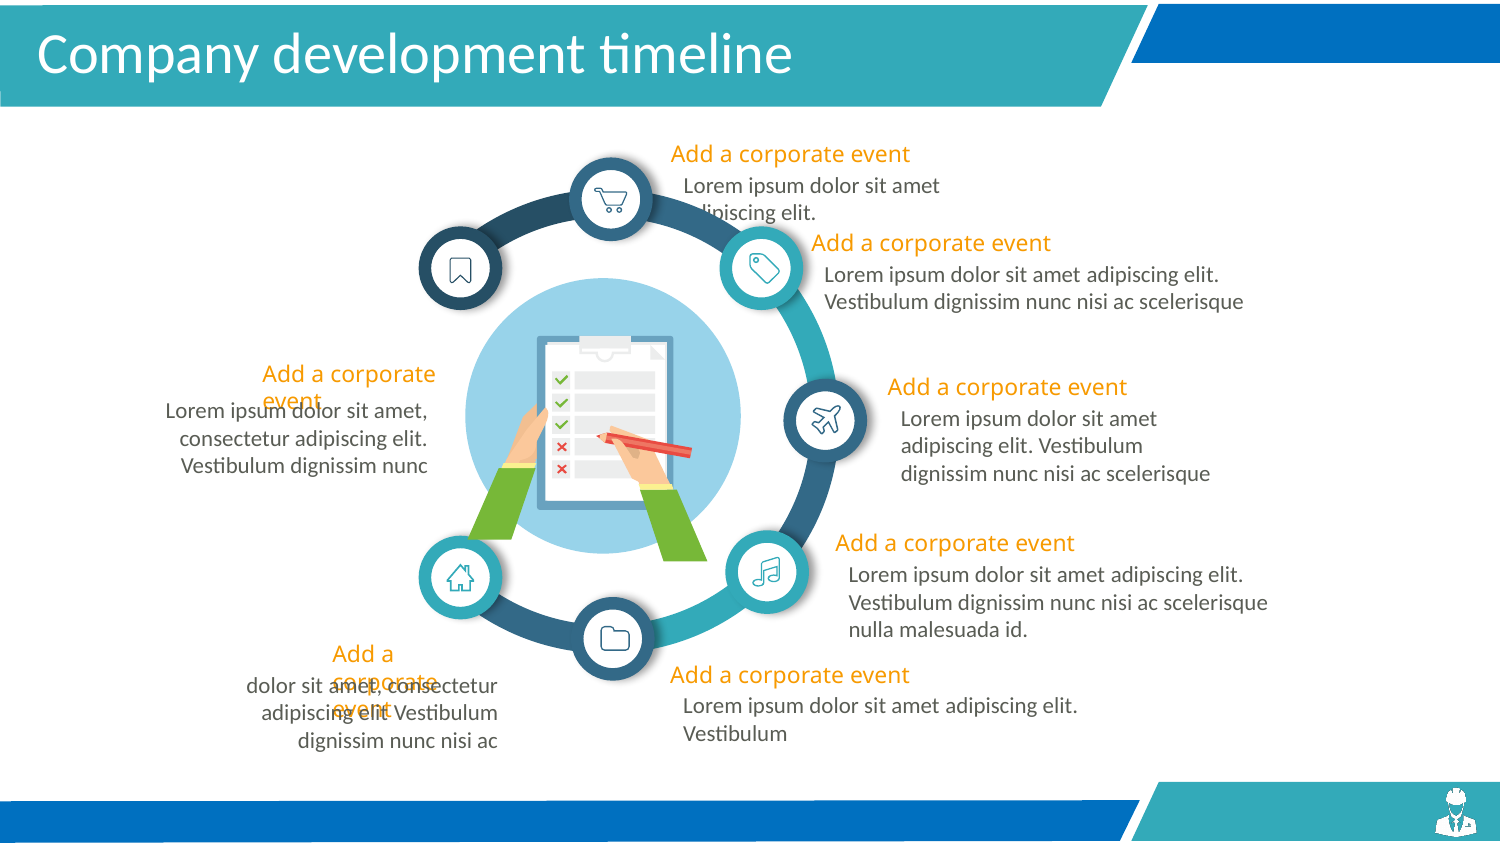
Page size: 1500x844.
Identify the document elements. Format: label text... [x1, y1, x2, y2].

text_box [668, 131, 1028, 234]
text_box Company development timeline [0, 7, 976, 96]
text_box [865, 521, 1298, 652]
picture [1435, 787, 1477, 837]
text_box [885, 364, 1245, 495]
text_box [424, 163, 861, 675]
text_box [667, 652, 1137, 755]
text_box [865, 220, 1278, 323]
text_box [465, 277, 741, 562]
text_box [204, 632, 514, 762]
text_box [96, 351, 419, 488]
